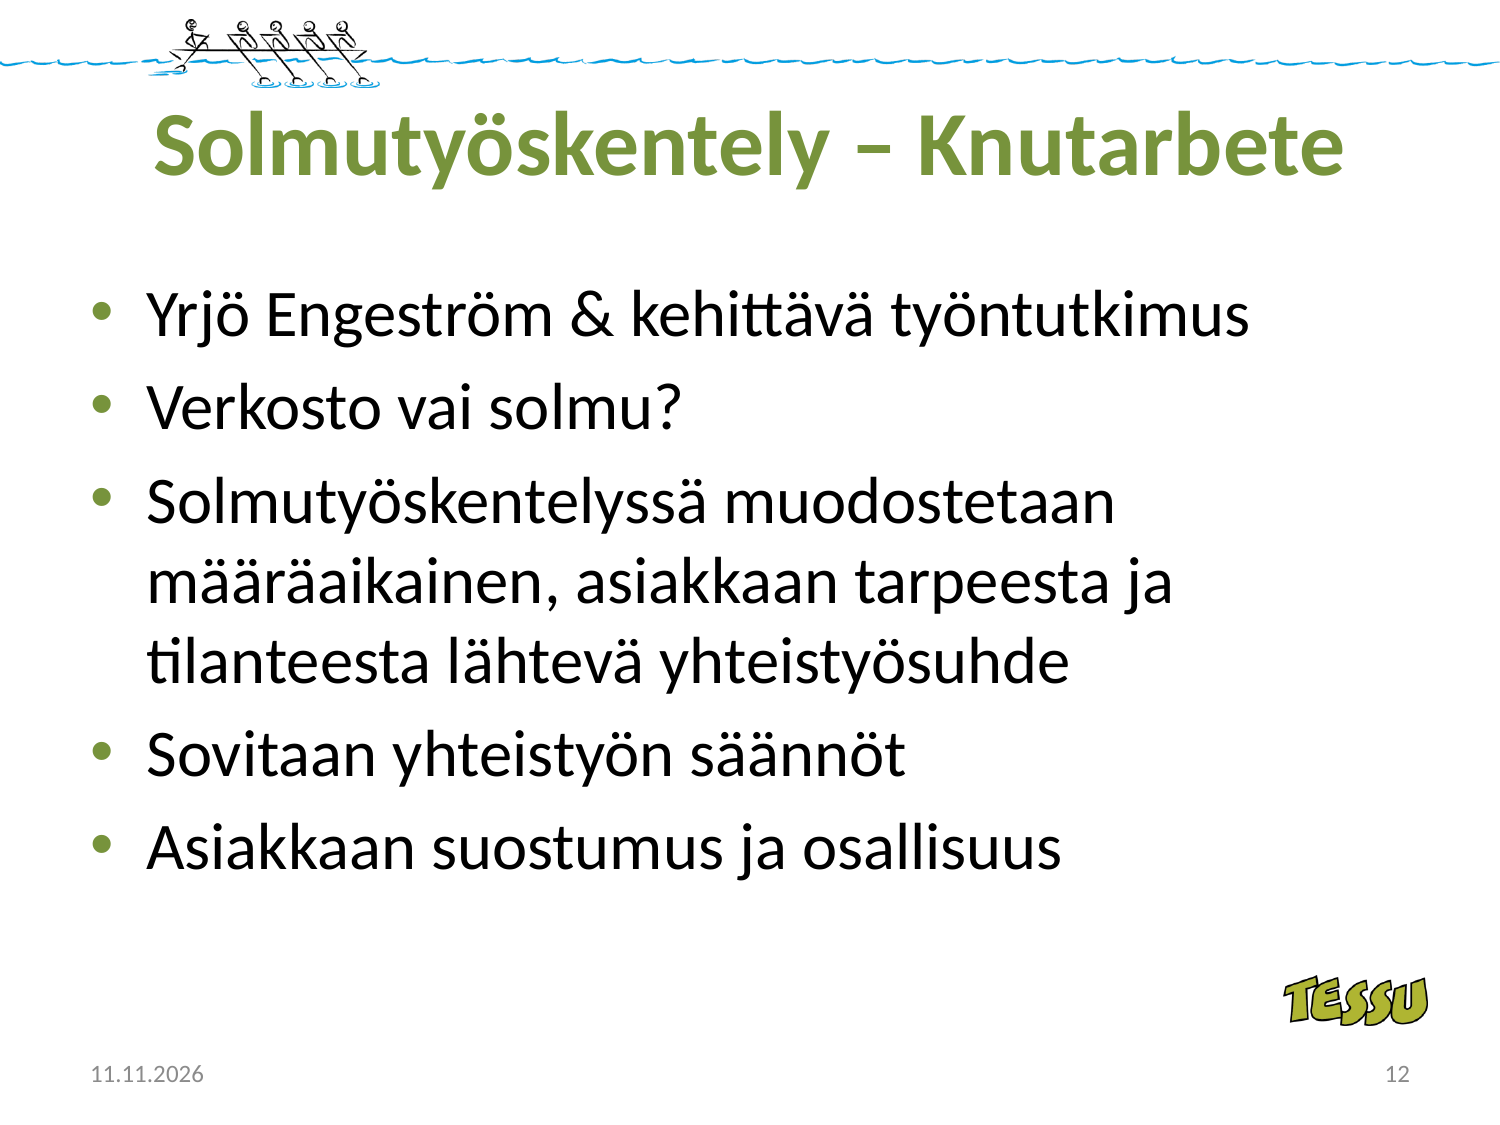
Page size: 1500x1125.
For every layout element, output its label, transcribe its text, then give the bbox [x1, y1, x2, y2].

list Yrjö Engeström & kehittävä työntutkimus Verkosto vai solmu? Solmutyöskentelyssä muodostetaan määräaikainen, asiakkaan tarpeesta ja tilanteesta lähtevä yhteistyösuhde Sovitaan yhteistyön säännöt Asiakkaan suostumus ja osallisuus [75, 262, 1425, 941]
title Solmutyöskentely – Knutarbete [75, 45, 1425, 233]
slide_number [75, 1042, 425, 1103]
slide_number 12 [1074, 1042, 1425, 1103]
picture [0, 19, 1500, 88]
picture [1283, 975, 1428, 1026]
